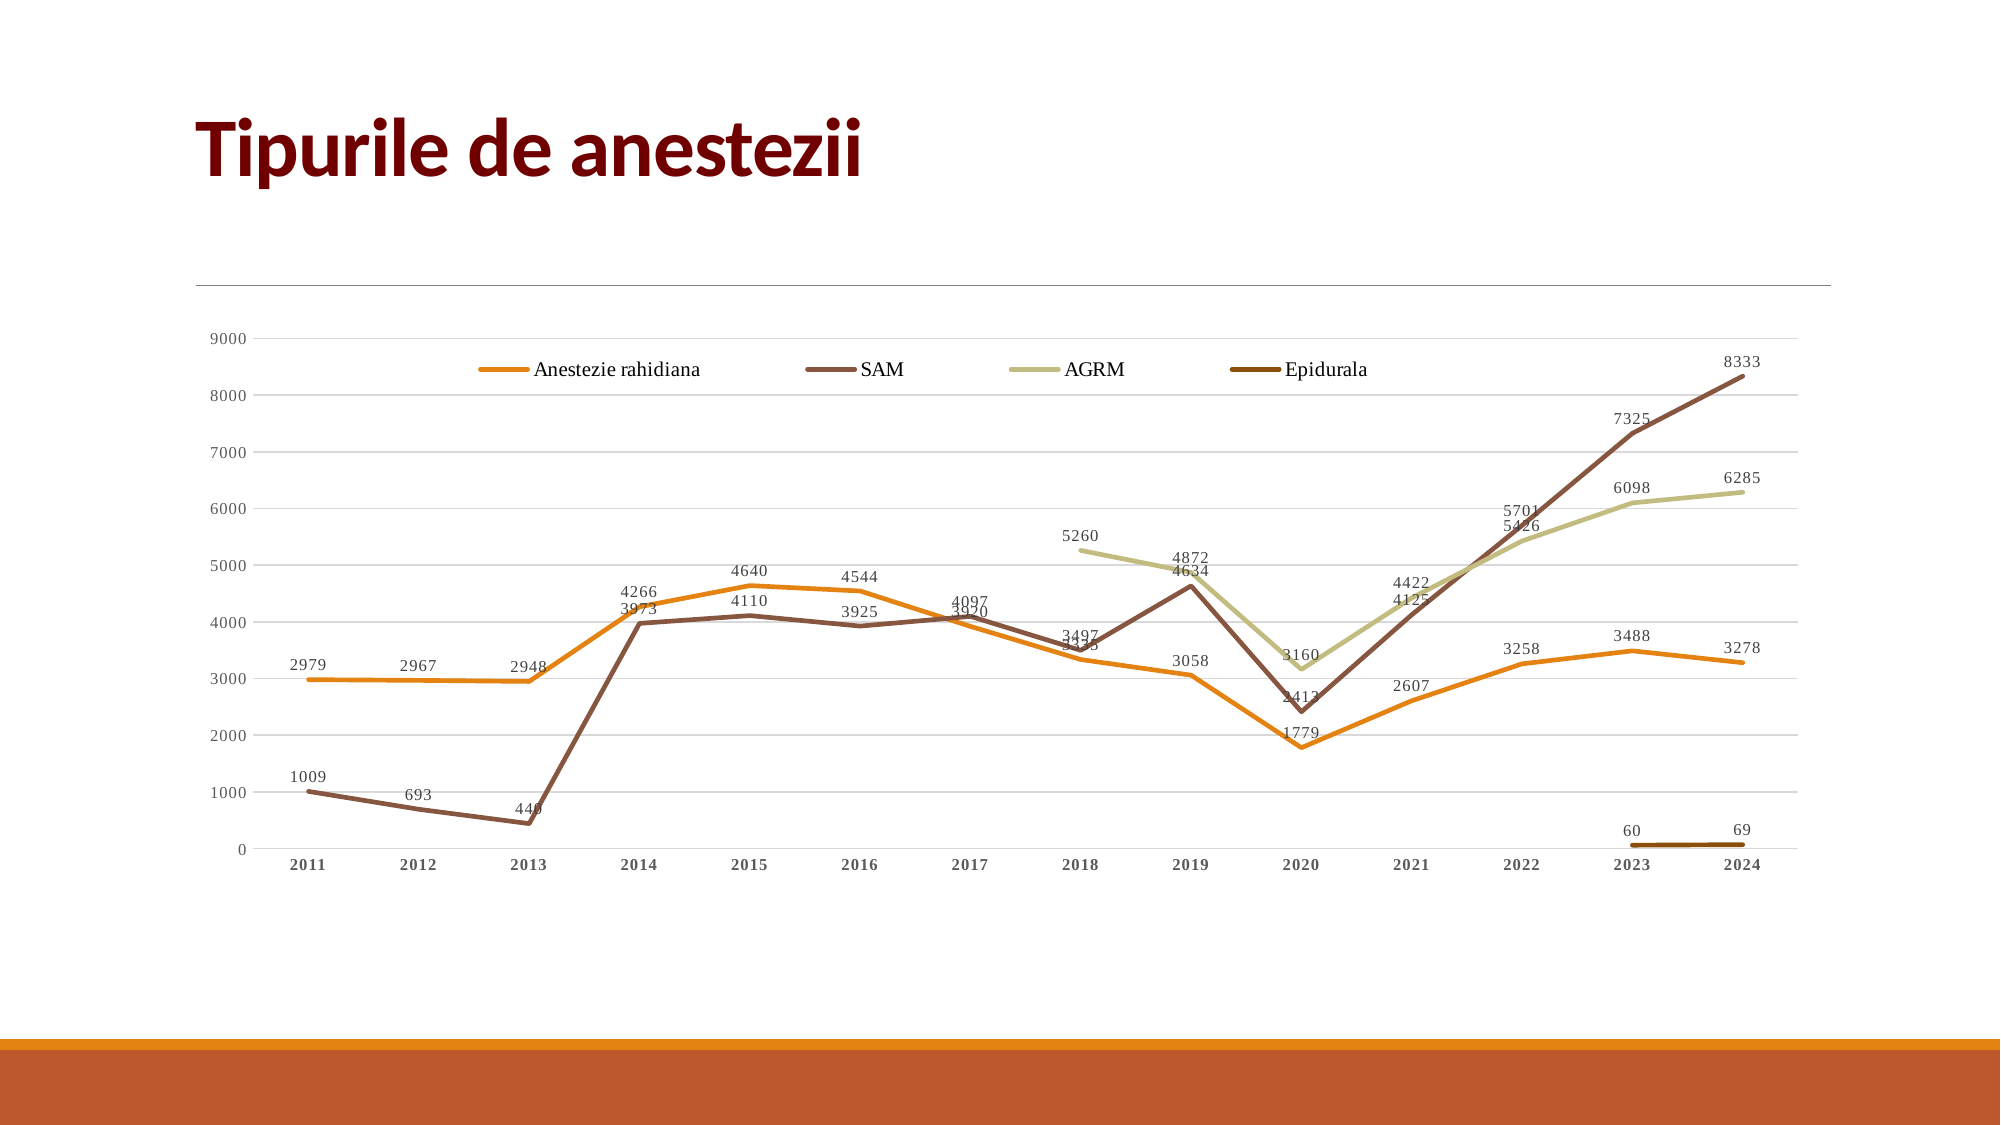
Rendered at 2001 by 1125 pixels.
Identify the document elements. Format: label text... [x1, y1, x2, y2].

title Tipurile de anestezii [180, 47, 1830, 201]
chart [179, 302, 1831, 964]
